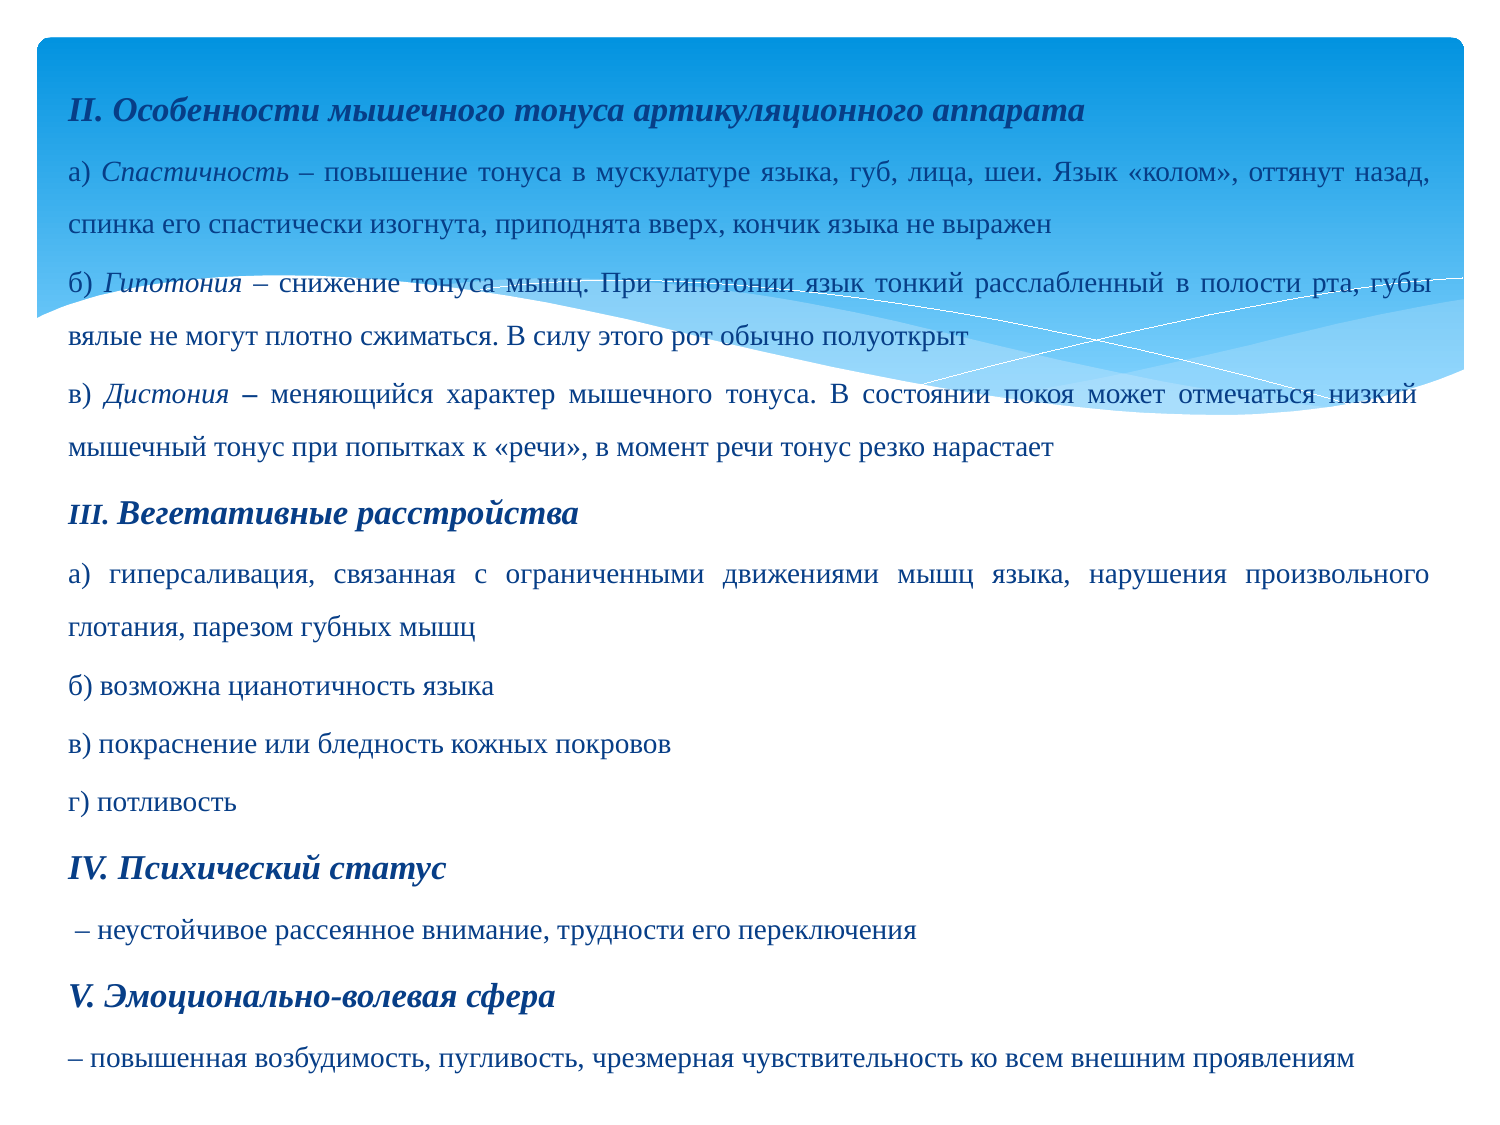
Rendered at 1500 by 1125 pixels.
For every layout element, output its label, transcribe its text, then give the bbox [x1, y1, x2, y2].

list II. Особенности мышечного тонуса артикуляционного аппарата а) Спастичность – повышение тонуса в мускулатуре языка, губ, лица, шеи. Язык «колом», оттянут назад, спинка его спастически изогнута, приподнята вверх, кончик языка не выражен б) Гипотония – снижение тонуса мышц. При гипотонии язык тонкий расслабленный в полости рта, губы вялые не могут плотно сжиматься. В силу этого рот обычно полуоткрыт в) Дистония – меняющийся характер мышечного тонуса. В состоянии покоя может отмечаться низкий мышечный тонус при попытках к «речи», в момент речи тонус резко нарастает III. Вегетативные расстройства а) гиперсаливация, связанная с ограниченными движениями мышц языка, нарушения произвольного глотания, парезом губных мышц б) возможна цианотичность языка в) покраснение или бледность кожных покровов г) потливость IV. Психический статус – неустойчивое рассеянное внимание, трудности его переключения V. Эмоционально-волевая сфера – повышенная возбудимость, пугливость, чрезмерная чувствительность ко всем внешним проявлениям [53, 30, 1447, 1083]
